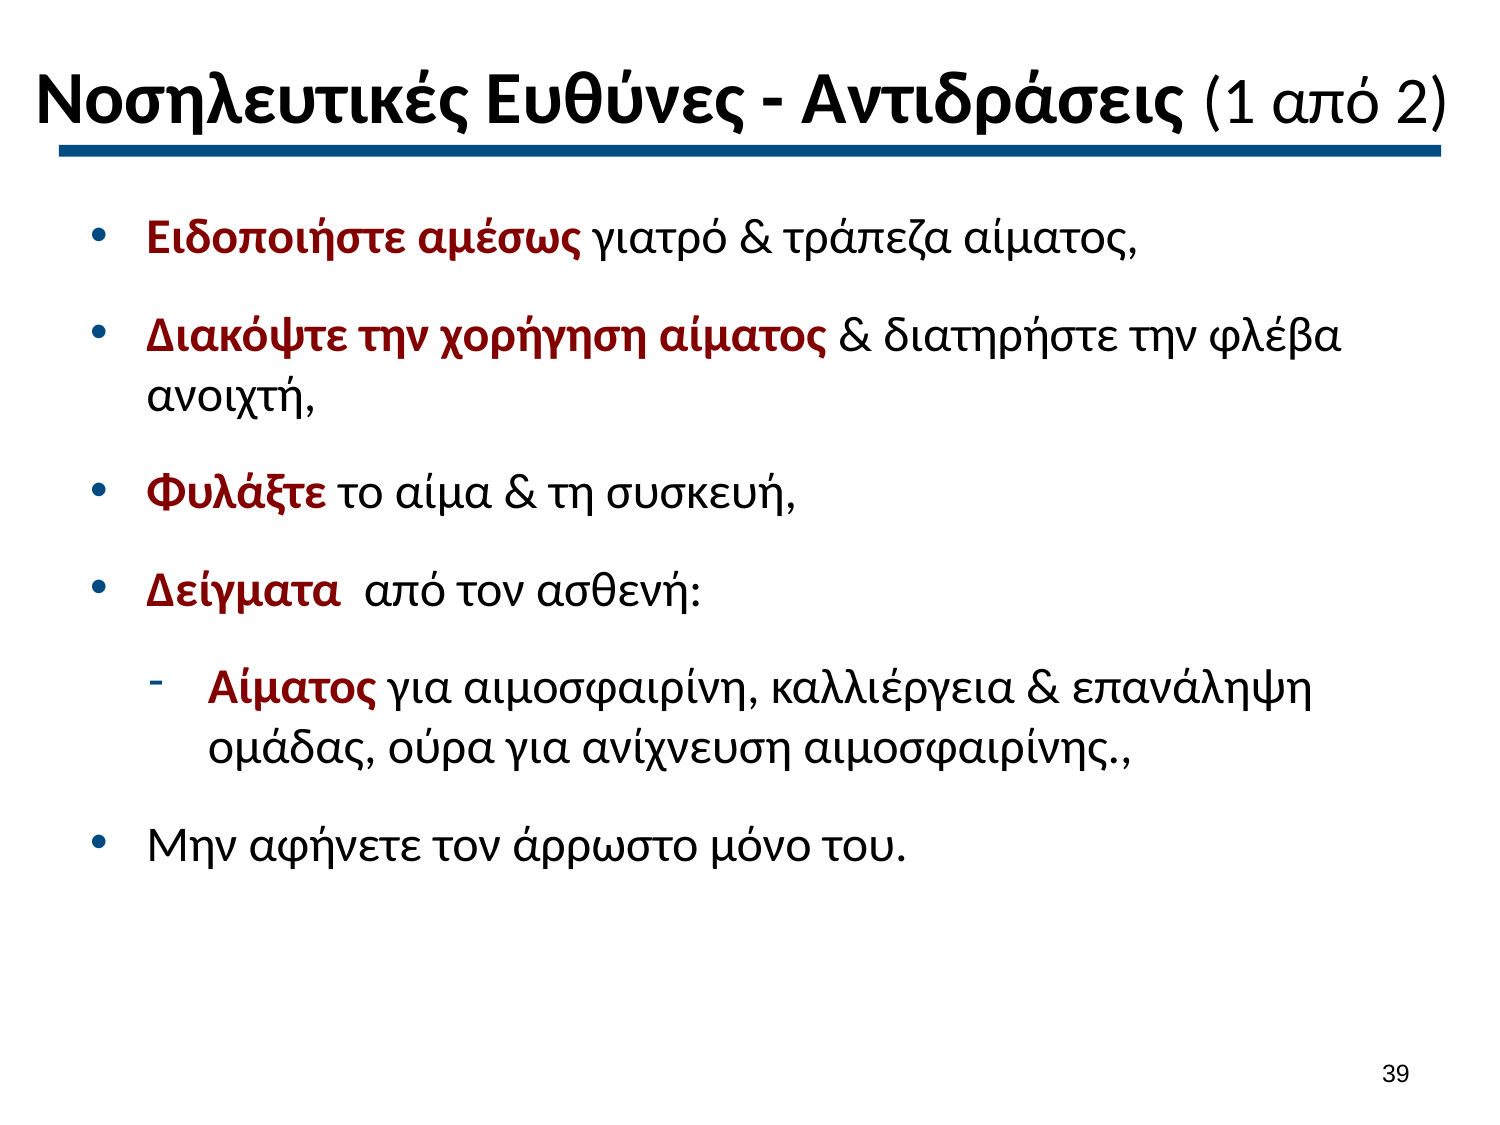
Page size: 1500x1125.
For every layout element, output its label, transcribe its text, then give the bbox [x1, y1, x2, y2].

title Νοσηλευτικές Ευθύνες - Αντιδράσεις (1 από 2) [0, 19, 1500, 169]
list Ειδοποιήστε αμέσως γιατρό & τράπεζα αίματος, Διακόψτε την χορήγηση αίματος & διατηρήστε την φλέβα ανοιχτή, Φυλάξτε το αίμα & τη συσκευή, Δείγματα από τον ασθενή: Αίματος για αιμοσφαιρίνη, καλλιέργεια & επανάληψη ομάδας, ούρα για ανίχνευση αιμοσφαιρίνης., Μην αφήνετε τον άρρωστο μόνο του. [75, 196, 1425, 1024]
text_box [57, 143, 1443, 159]
slide_number 38 [1074, 1042, 1425, 1103]
